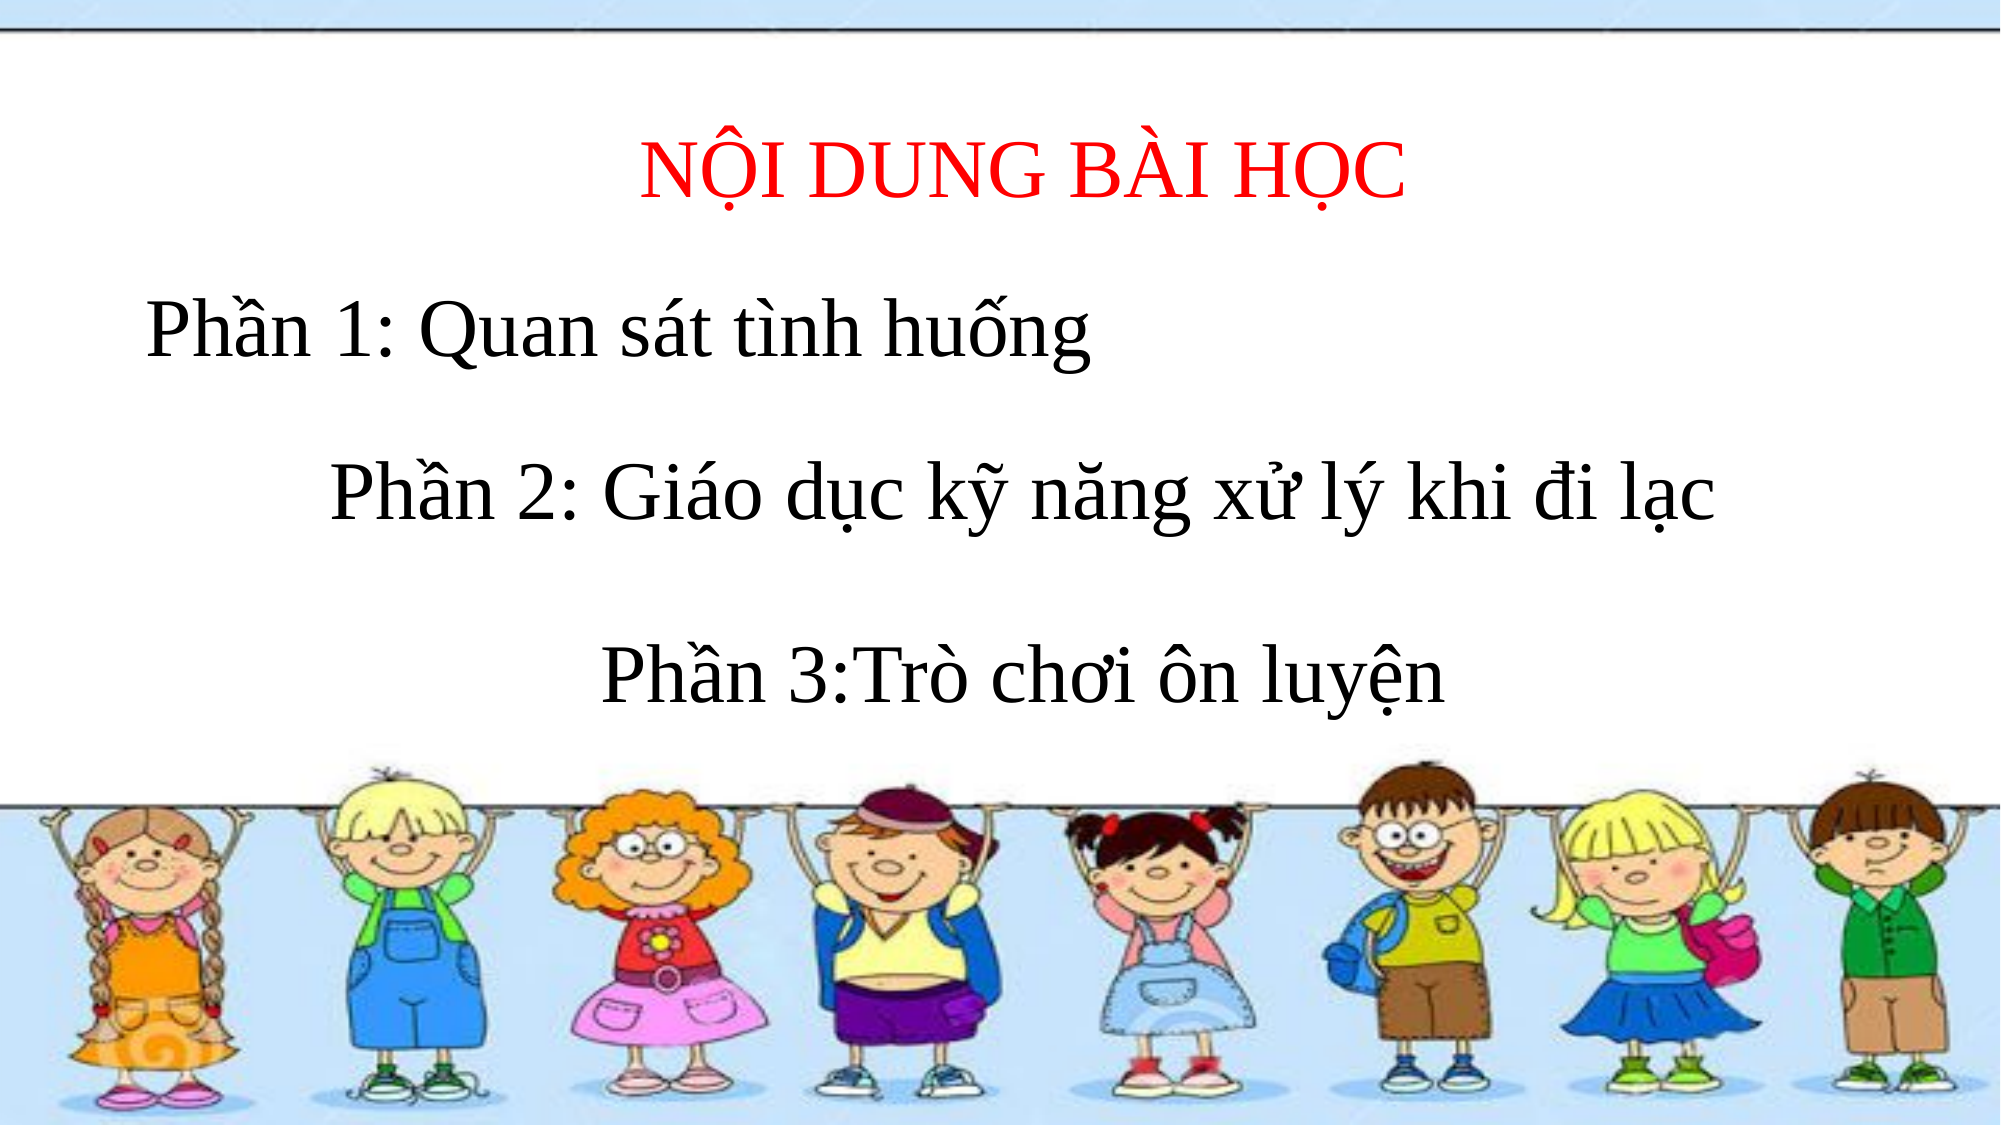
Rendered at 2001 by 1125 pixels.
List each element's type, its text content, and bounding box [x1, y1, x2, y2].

text_box NỘI DUNG BÀI HỌC [624, 106, 1424, 222]
text_box Phần 3:Trò chơi ôn luyện [585, 612, 1463, 727]
text_box Phần 1: Quan sát tình huống [130, 265, 1109, 381]
picture [0, 0, 2001, 1125]
text_box Phần 2: Giáo dục kỹ năng xử lý khi đi lạc [314, 428, 1733, 544]
